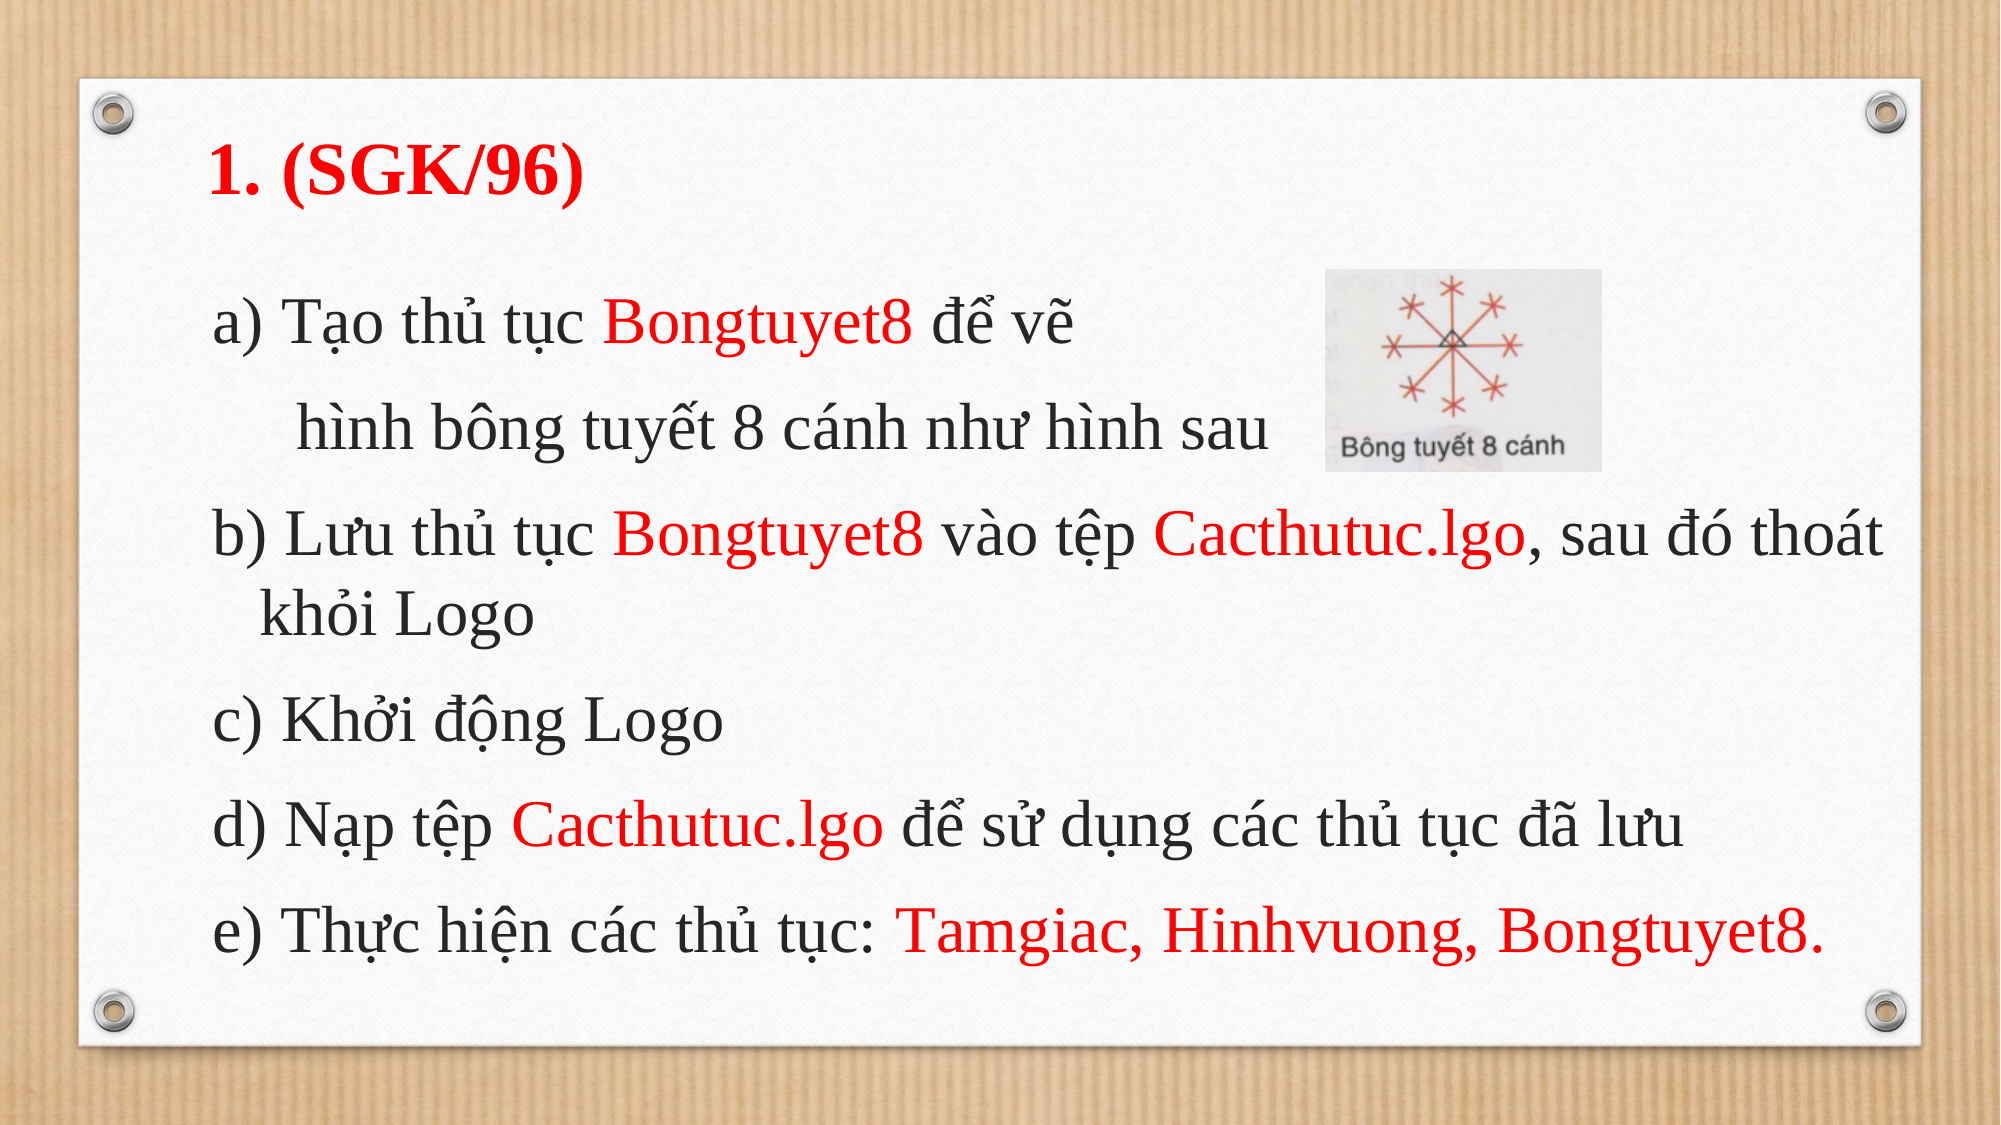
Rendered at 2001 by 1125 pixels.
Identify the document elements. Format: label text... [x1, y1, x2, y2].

text_box a) Tạo thủ tục Bongtuyet8 để vẽ hình bông tuyết 8 cánh như hình sau b) Lưu thủ tục Bongtuyet8 vào tệp Cacthutuc.lgo, sau đó thoát khỏi Logo c) Khởi động Logo d) Nạp tệp Cacthutuc.lgo để sử dụng các thủ tục đã lưu e) Thực hiện các thủ tục: Tamgiac, Hinhvuong, Bongtuyet8. [197, 269, 1900, 983]
text_box 1. (SGK/96) [191, 112, 847, 218]
picture [0, 0, 2001, 1125]
